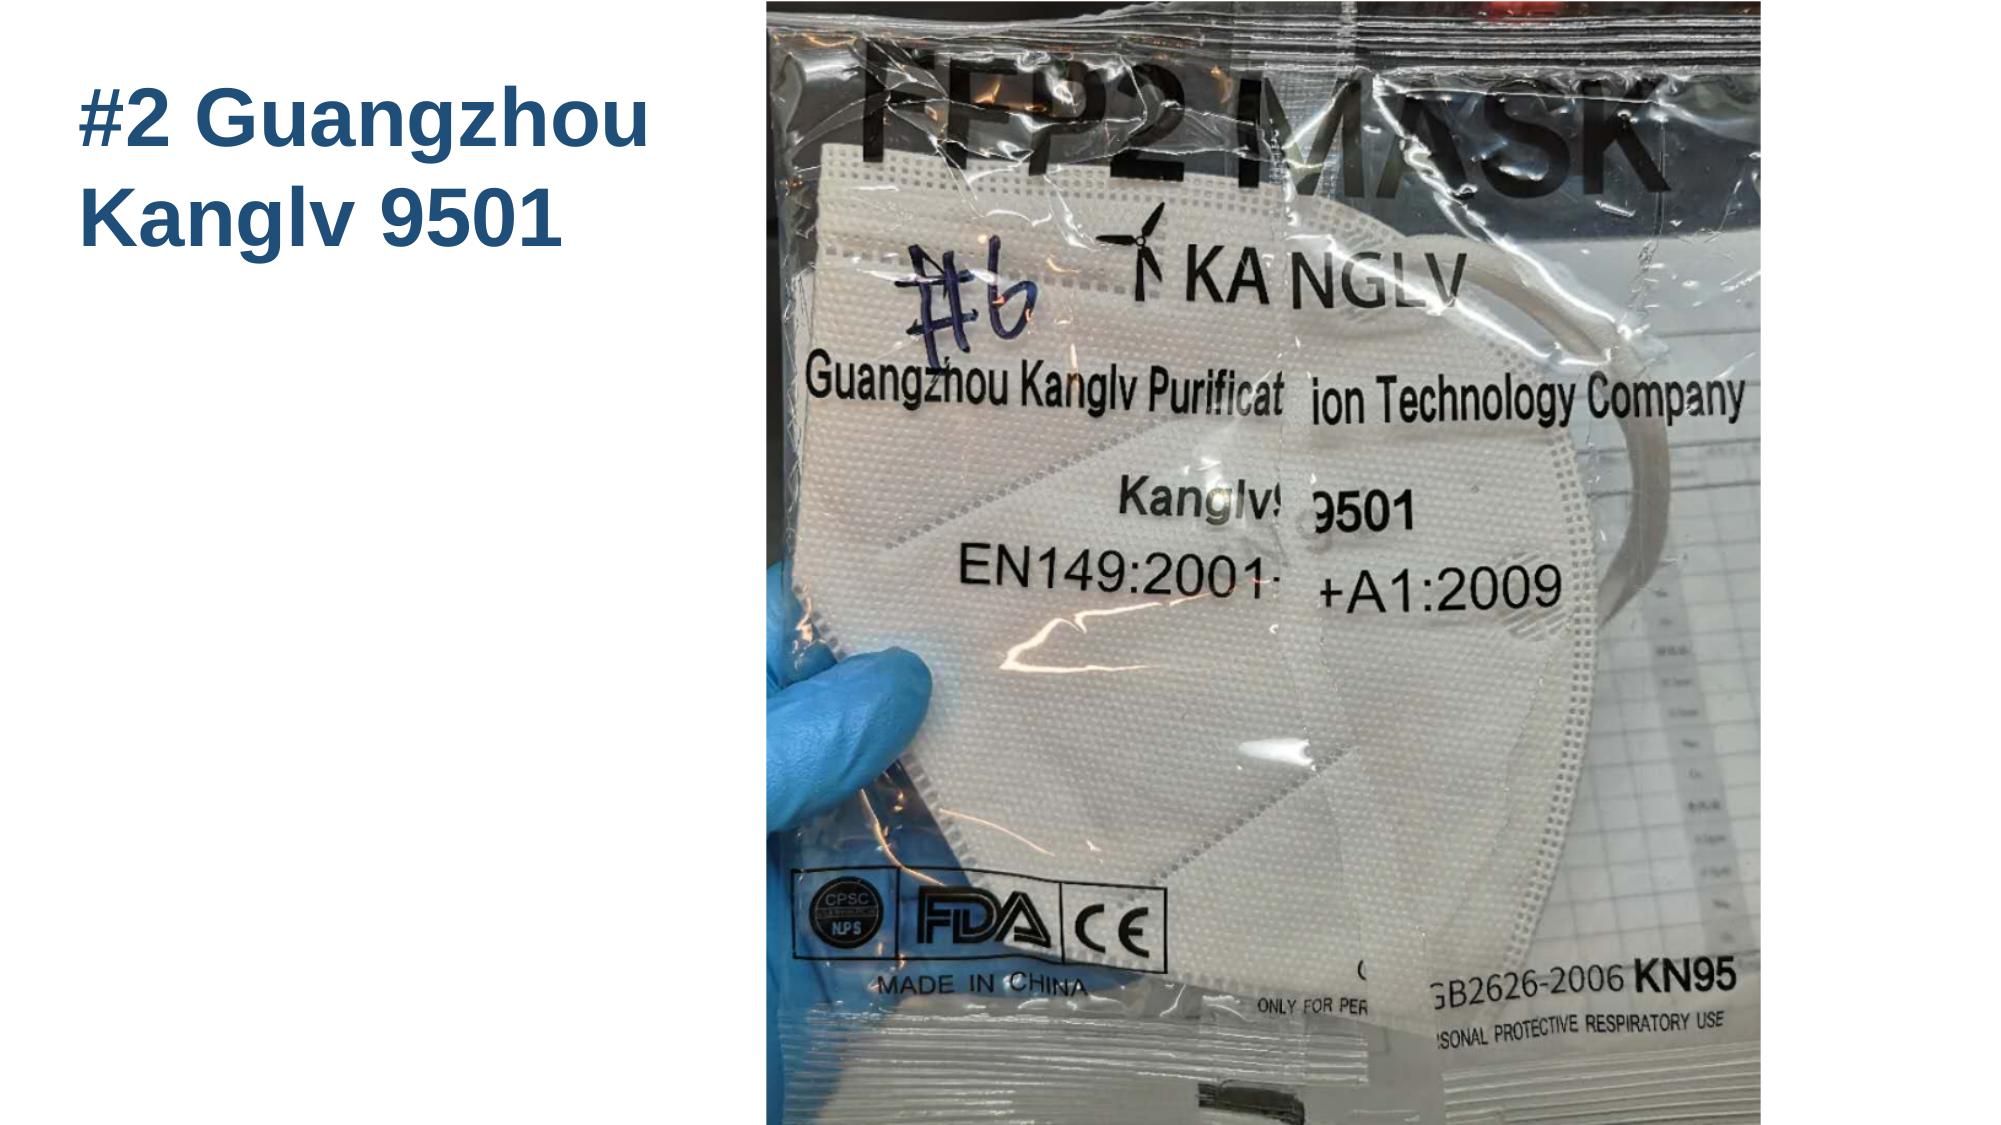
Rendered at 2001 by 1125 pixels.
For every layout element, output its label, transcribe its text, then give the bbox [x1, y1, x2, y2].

text_box #2 Guangzhou Kanglv 9501 [64, 55, 701, 370]
picture [700, 2, 1826, 1125]
